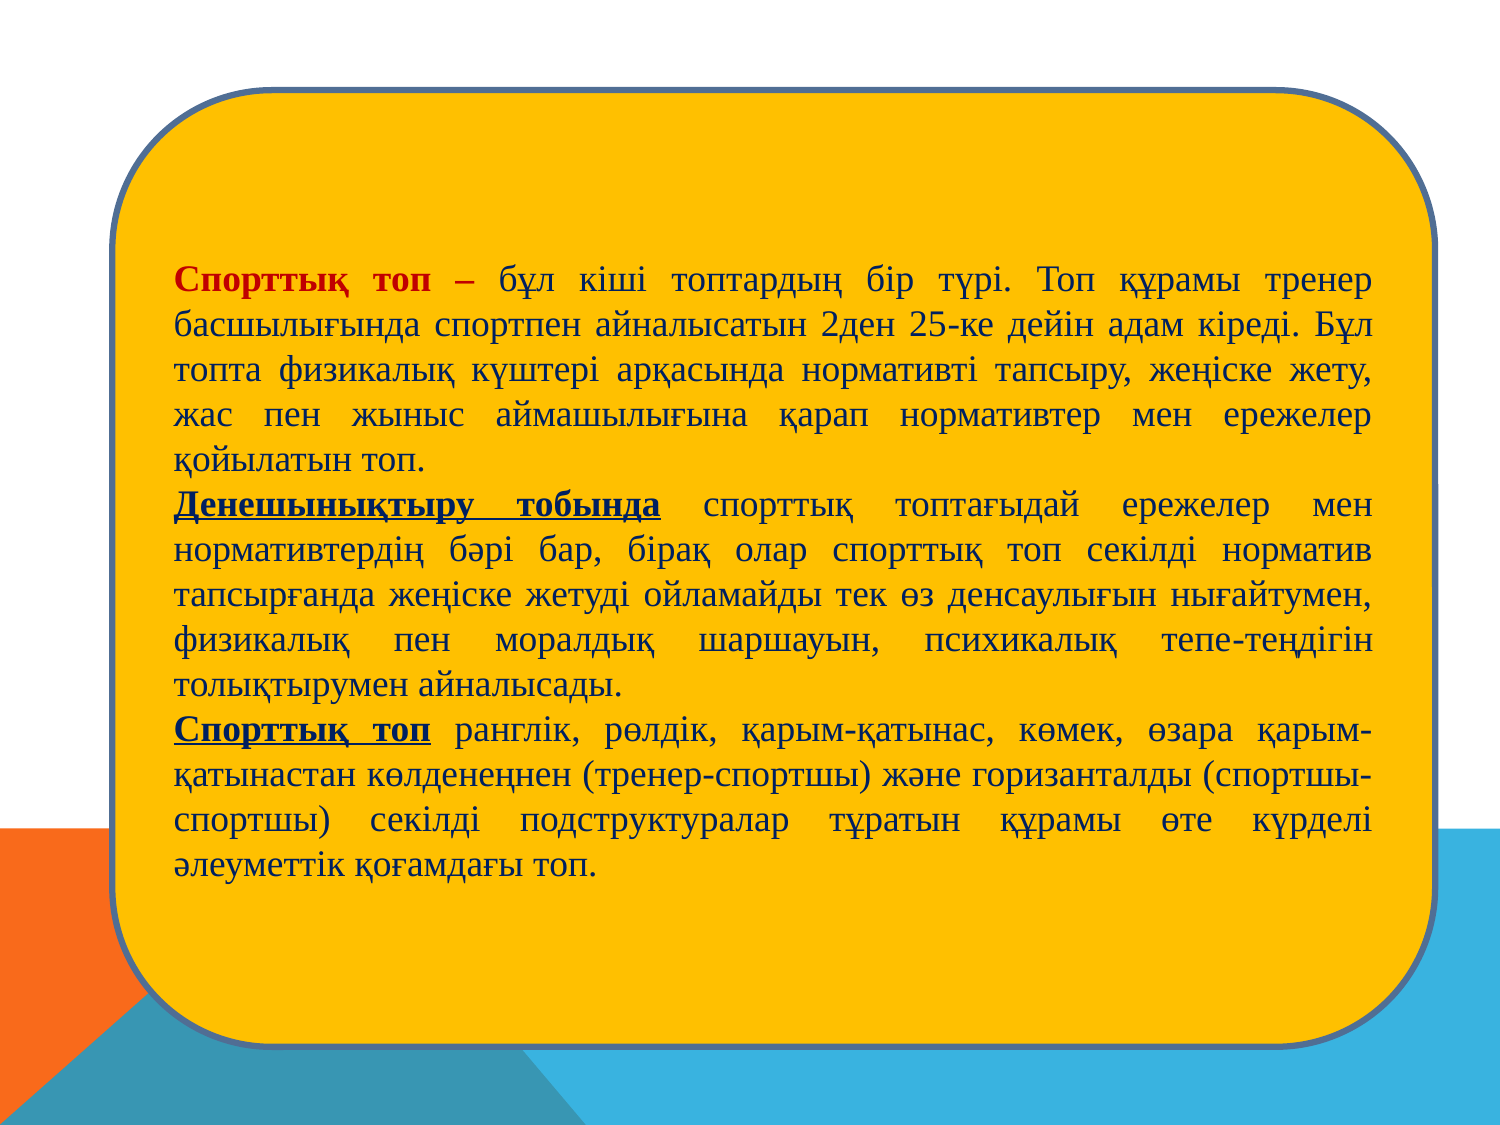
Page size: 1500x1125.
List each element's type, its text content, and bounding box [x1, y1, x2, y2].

text_box Спорттық топ – бұл кіші топтардың бір түрі. Топ құрамы тренер басшылығында спортпен айналысатын 2ден 25-ке дейін адам кіреді. Бұл топта физикалық күштері арқасында нормативті тапсыру, жеңіске жету, жас пен жыныс аймашылығына қарап нормативтер мен ережелер қойылатын топ. Денешынықтыру тобында спорттық топтағыдай ережелер мен нормативтердің бәрі бар, бірақ олар спорттық топ секілді норматив тапсырғанда жеңіске жетуді ойламайды тек өз денсаулығын нығайтумен, физикалық пен моралдық шаршауын, психикалық тепе-теңдігін толықтырумен айналысады. Спорттық топ ранглік, рөлдік, қарым-қатынас, көмек, өзара қарым-қатынастан көлденеңнен (тренер-спортшы) және горизанталды (спортшы-спортшы) секілді подструктуралар тұратын құрамы өте күрделі әлеуметтік қоғамдағы топ. [110, 88, 1438, 1049]
